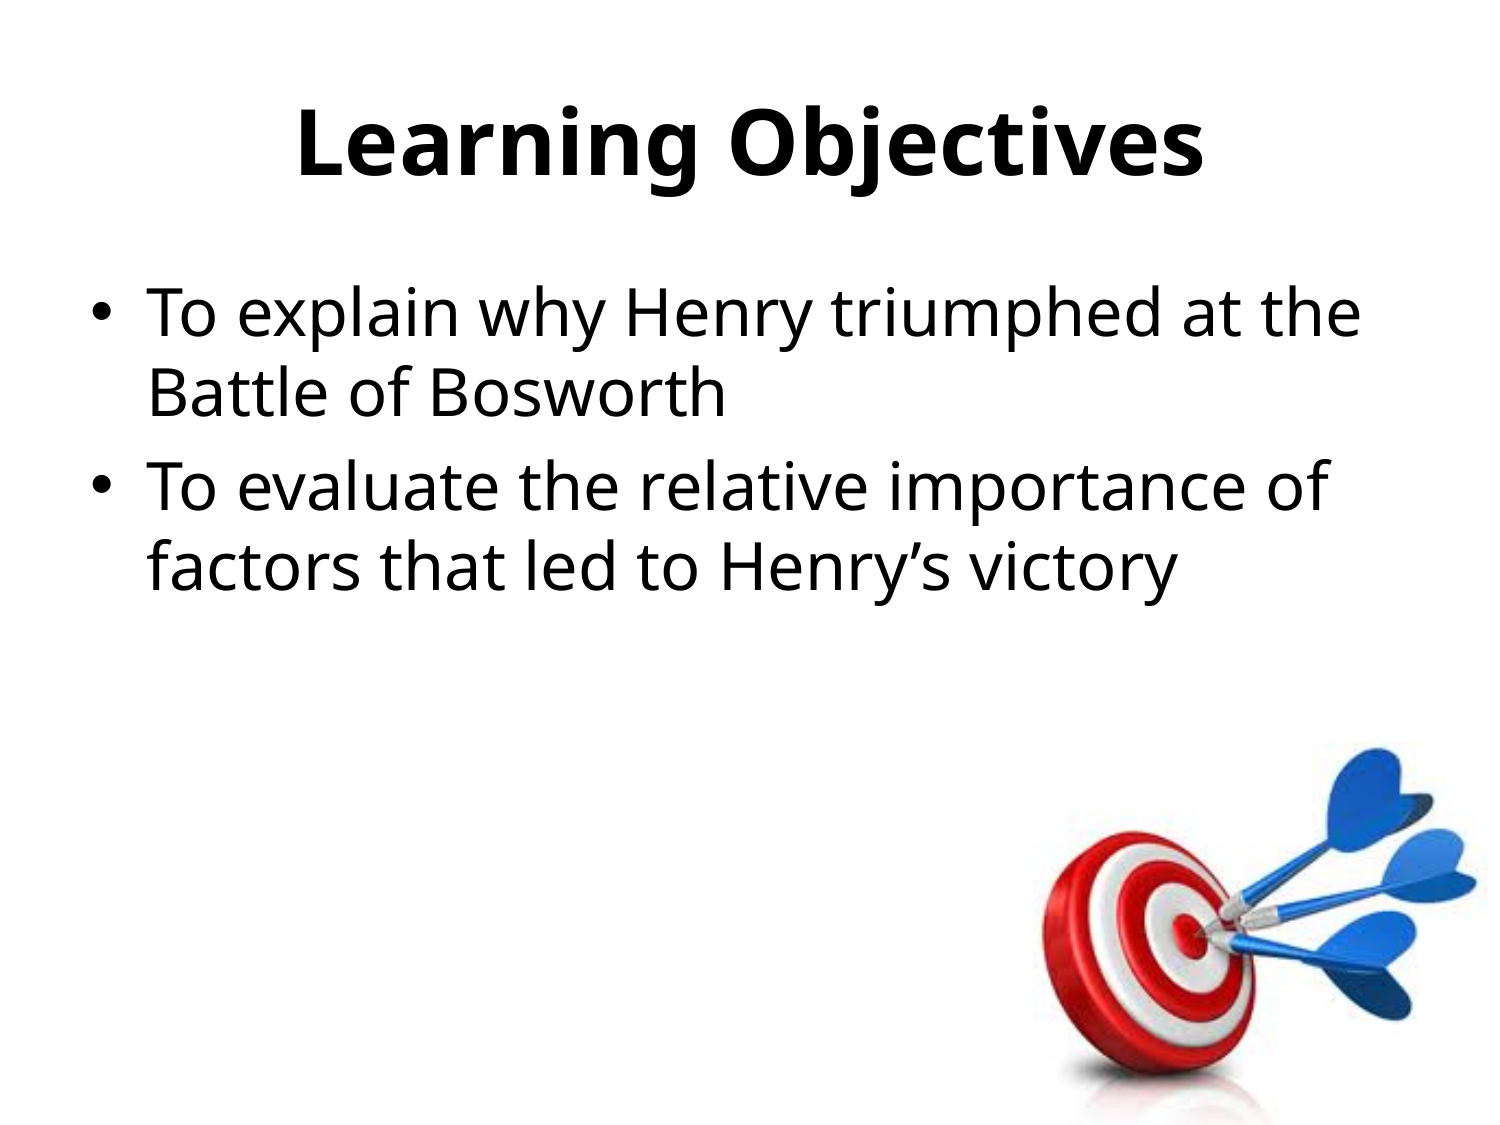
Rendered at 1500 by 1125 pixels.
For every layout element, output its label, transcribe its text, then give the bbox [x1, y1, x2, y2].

picture [999, 742, 1500, 1125]
title Learning Objectives [75, 45, 1425, 233]
list To explain why Henry triumphed at the Battle of Bosworth To evaluate the relative importance of factors that led to Henry’s victory [75, 262, 1425, 1005]
